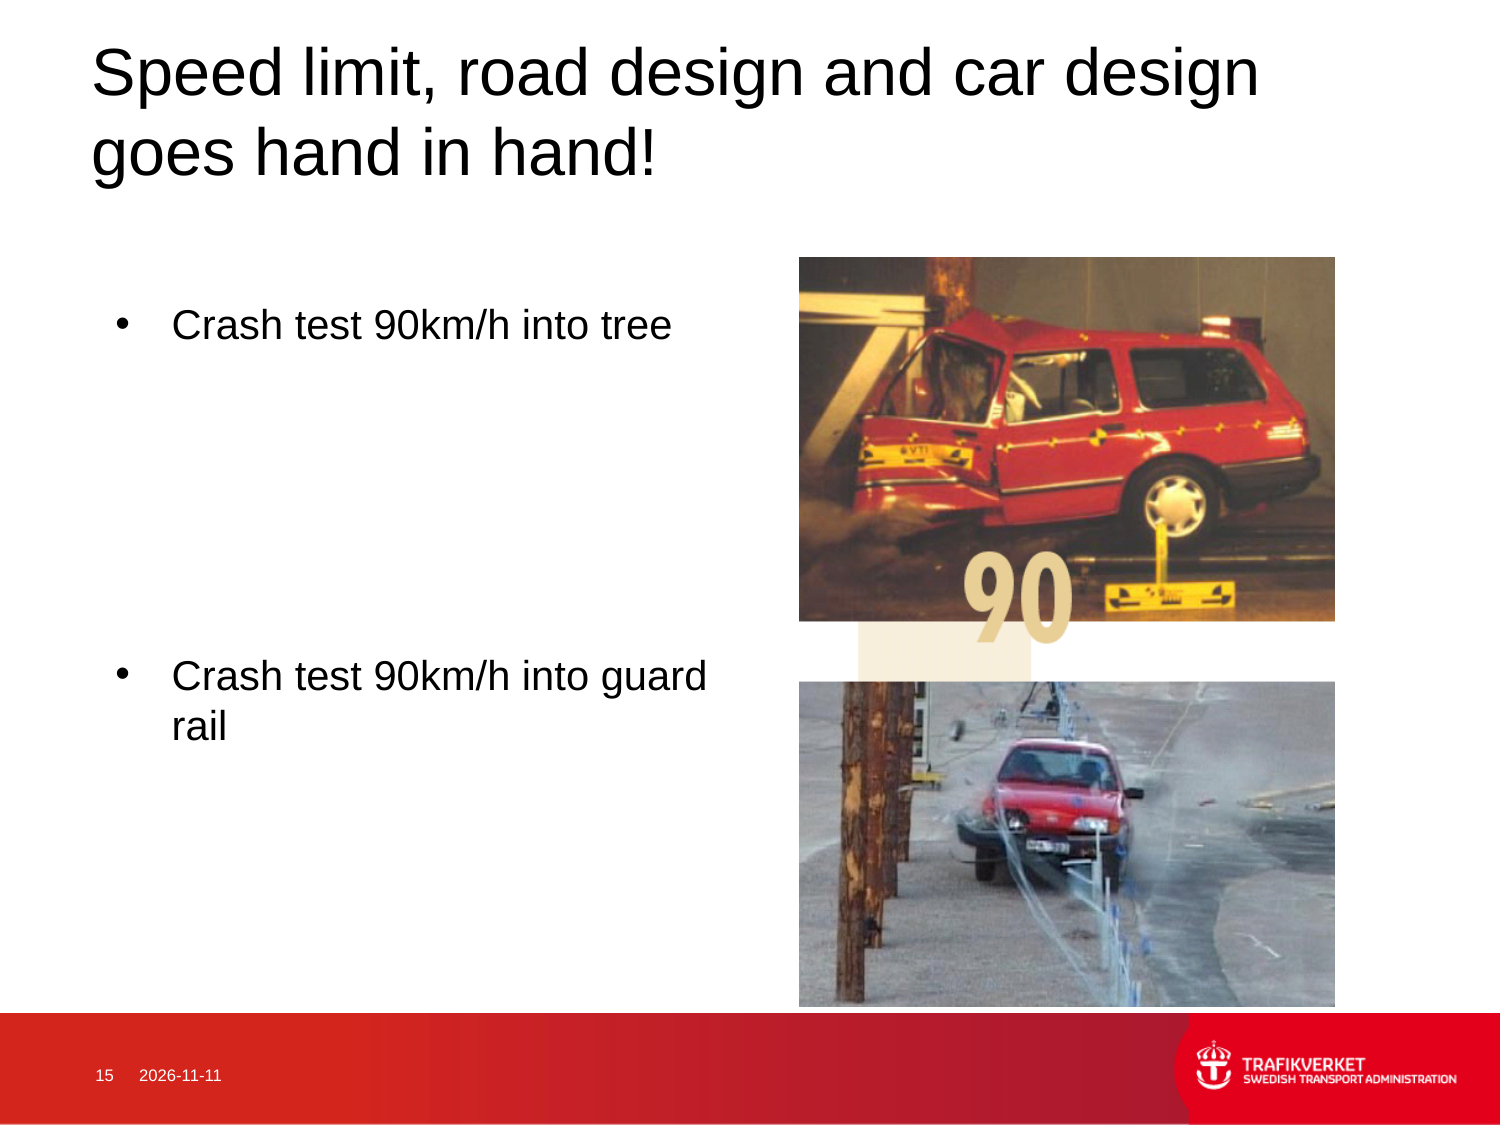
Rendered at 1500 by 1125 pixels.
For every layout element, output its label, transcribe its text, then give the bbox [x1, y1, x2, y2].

title Speed limit, road design and car design goes hand in hand! [76, 42, 1427, 176]
picture [799, 257, 1335, 1007]
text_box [799, 257, 1334, 1006]
list Crash test 90km/h into tree Crash test 90km/h into guard rail [100, 290, 764, 828]
picture [0, 1013, 1500, 1125]
